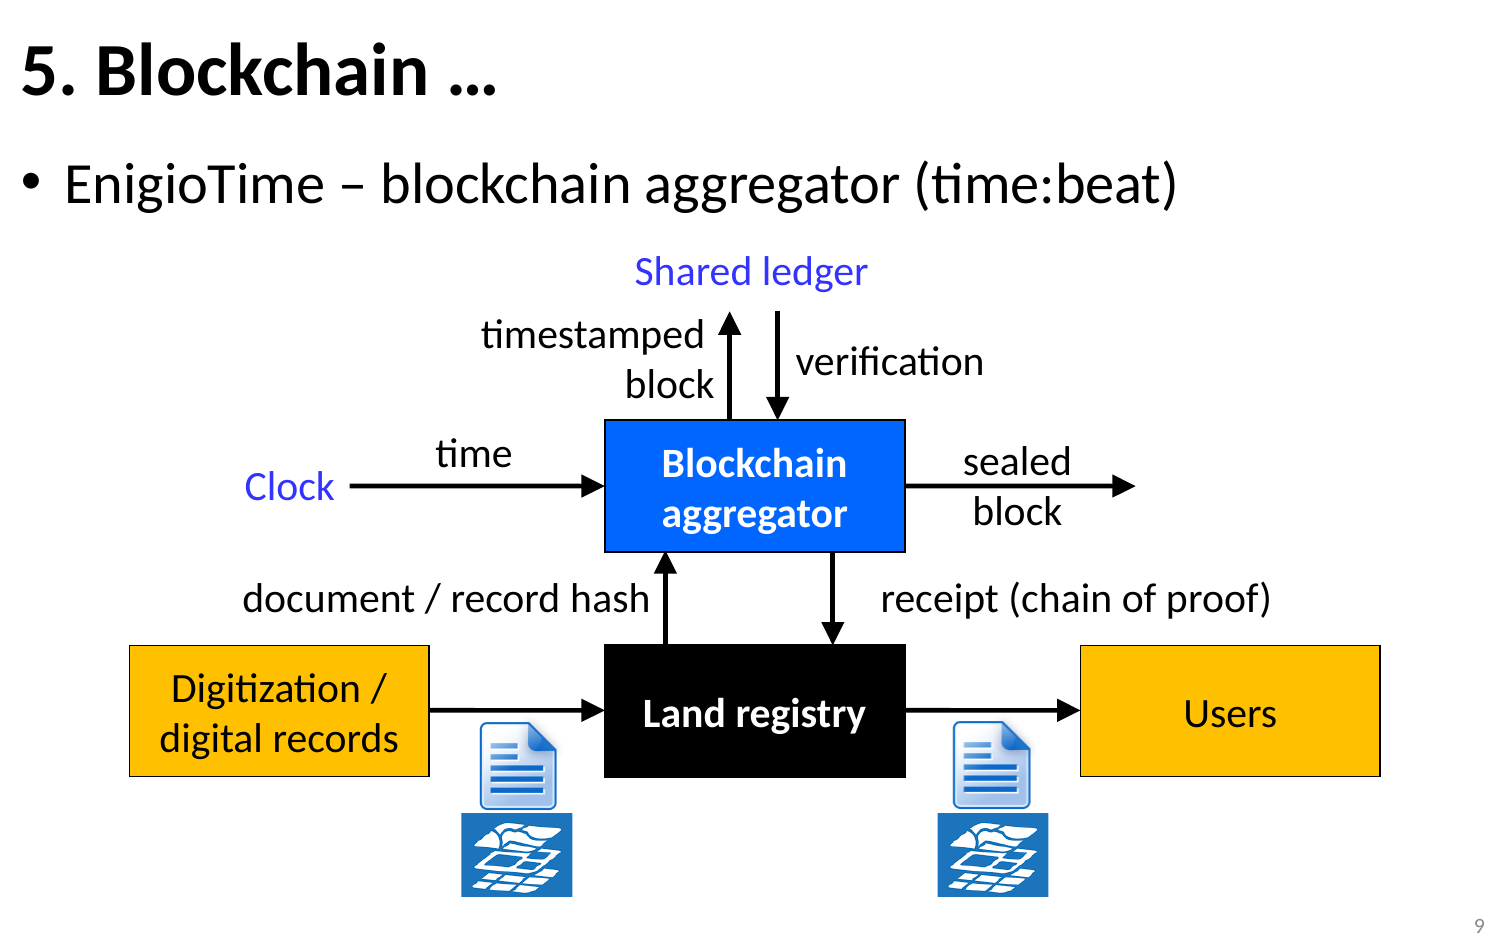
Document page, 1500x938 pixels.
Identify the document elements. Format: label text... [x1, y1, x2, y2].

text_box time [585, 490, 598, 497]
text_box Clock [216, 450, 350, 519]
text_box [428, 700, 605, 721]
text_box document / record hash [206, 563, 660, 642]
text_box Blockchain aggregator [604, 420, 905, 552]
picture [937, 710, 1049, 898]
text_box [349, 475, 605, 497]
picture [461, 712, 573, 898]
slide_number 9 [1399, 912, 1500, 938]
text_box receipt (chain of proof) [837, 563, 1318, 642]
title 5. Blockchain … [5, 4, 1495, 127]
text_box [1047, 700, 1081, 721]
text_box timestamped block [436, 299, 730, 419]
text_box Land registry [604, 645, 905, 777]
list EnigioTime – blockchain aggregator (time:beat) [5, 138, 1495, 906]
text_box time [350, 418, 598, 485]
text_box [1118, 477, 1136, 495]
text_box verification [783, 326, 1032, 405]
text_box time [350, 487, 584, 497]
text_box Digitization / digital records [129, 645, 429, 777]
text_box Users [1080, 645, 1381, 777]
text_box sealed block [917, 426, 1118, 549]
text_box Shared ledger [586, 235, 918, 300]
